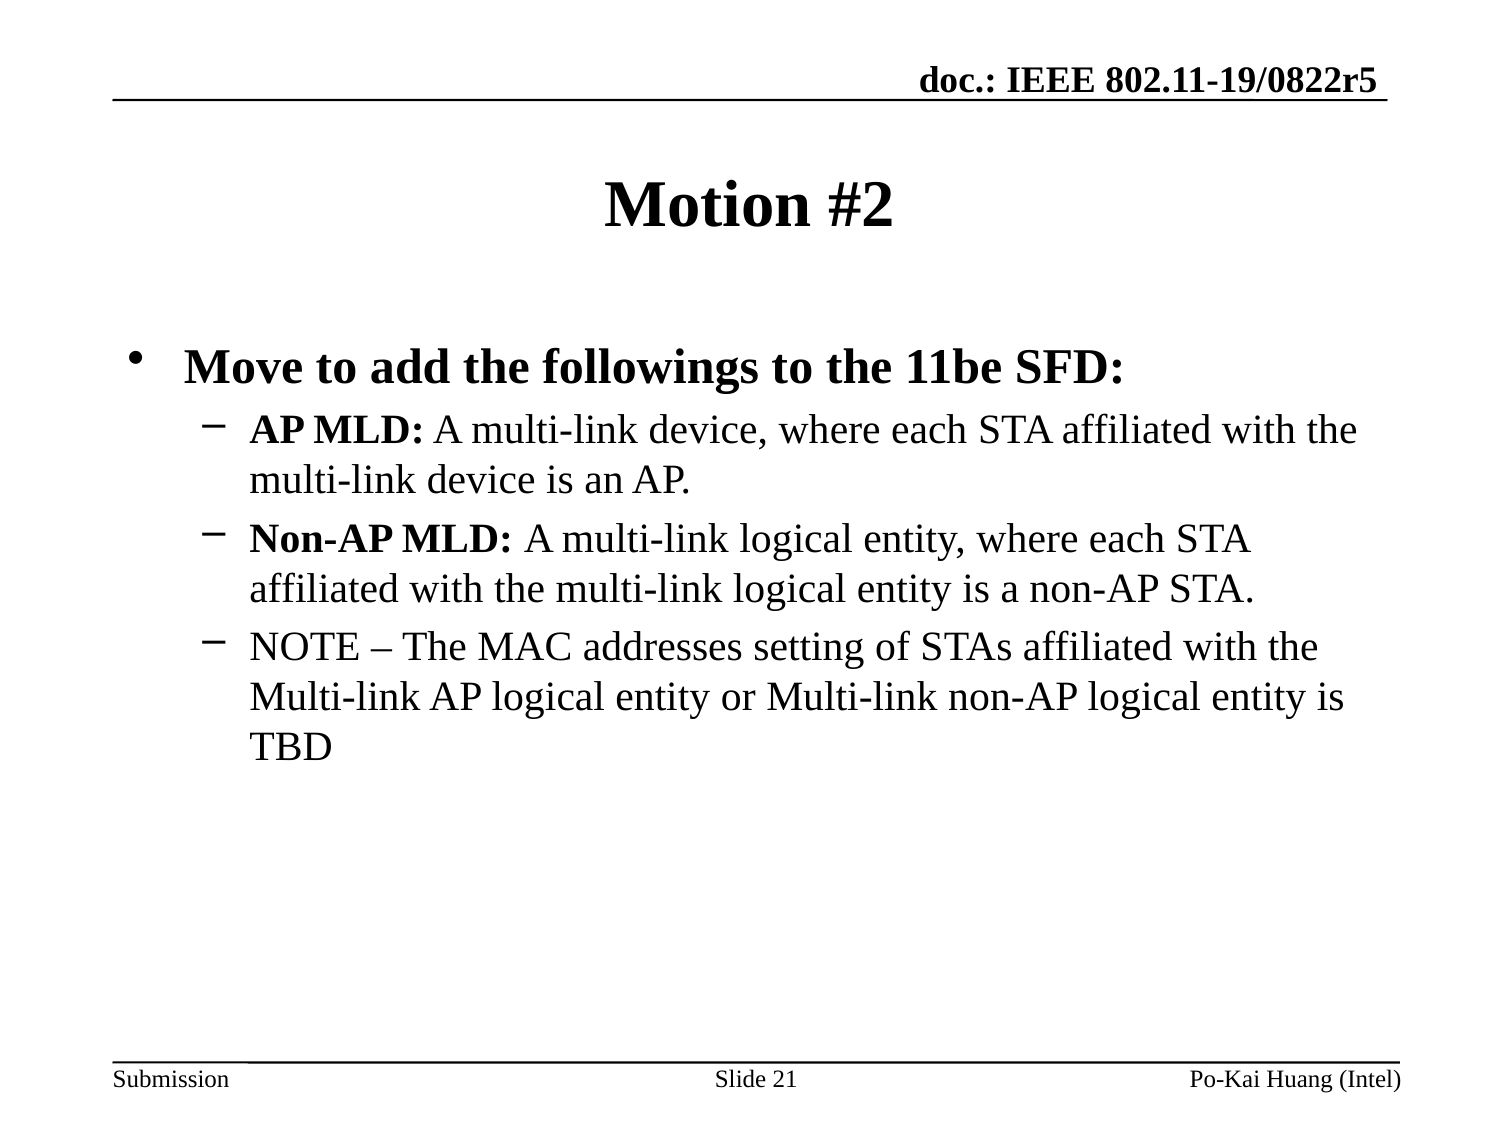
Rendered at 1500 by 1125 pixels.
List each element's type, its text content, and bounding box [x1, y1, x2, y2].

list Move to add the followings to the 11be SFD: AP MLD: A multi-link device, where each STA affiliated with the multi-link device is an AP. Non-AP MLD: A multi-link logical entity, where each STA affiliated with the multi-link logical entity is a non-AP STA. NOTE – The MAC addresses setting of STAs affiliated with the Multi-link AP logical entity or Multi-link non-AP logical entity is TBD [112, 326, 1388, 1002]
slide_number Slide 21 [712, 1061, 800, 1093]
title Motion #2 [112, 112, 1388, 288]
footer Po-Kai Huang (Intel) [1186, 1061, 1402, 1093]
